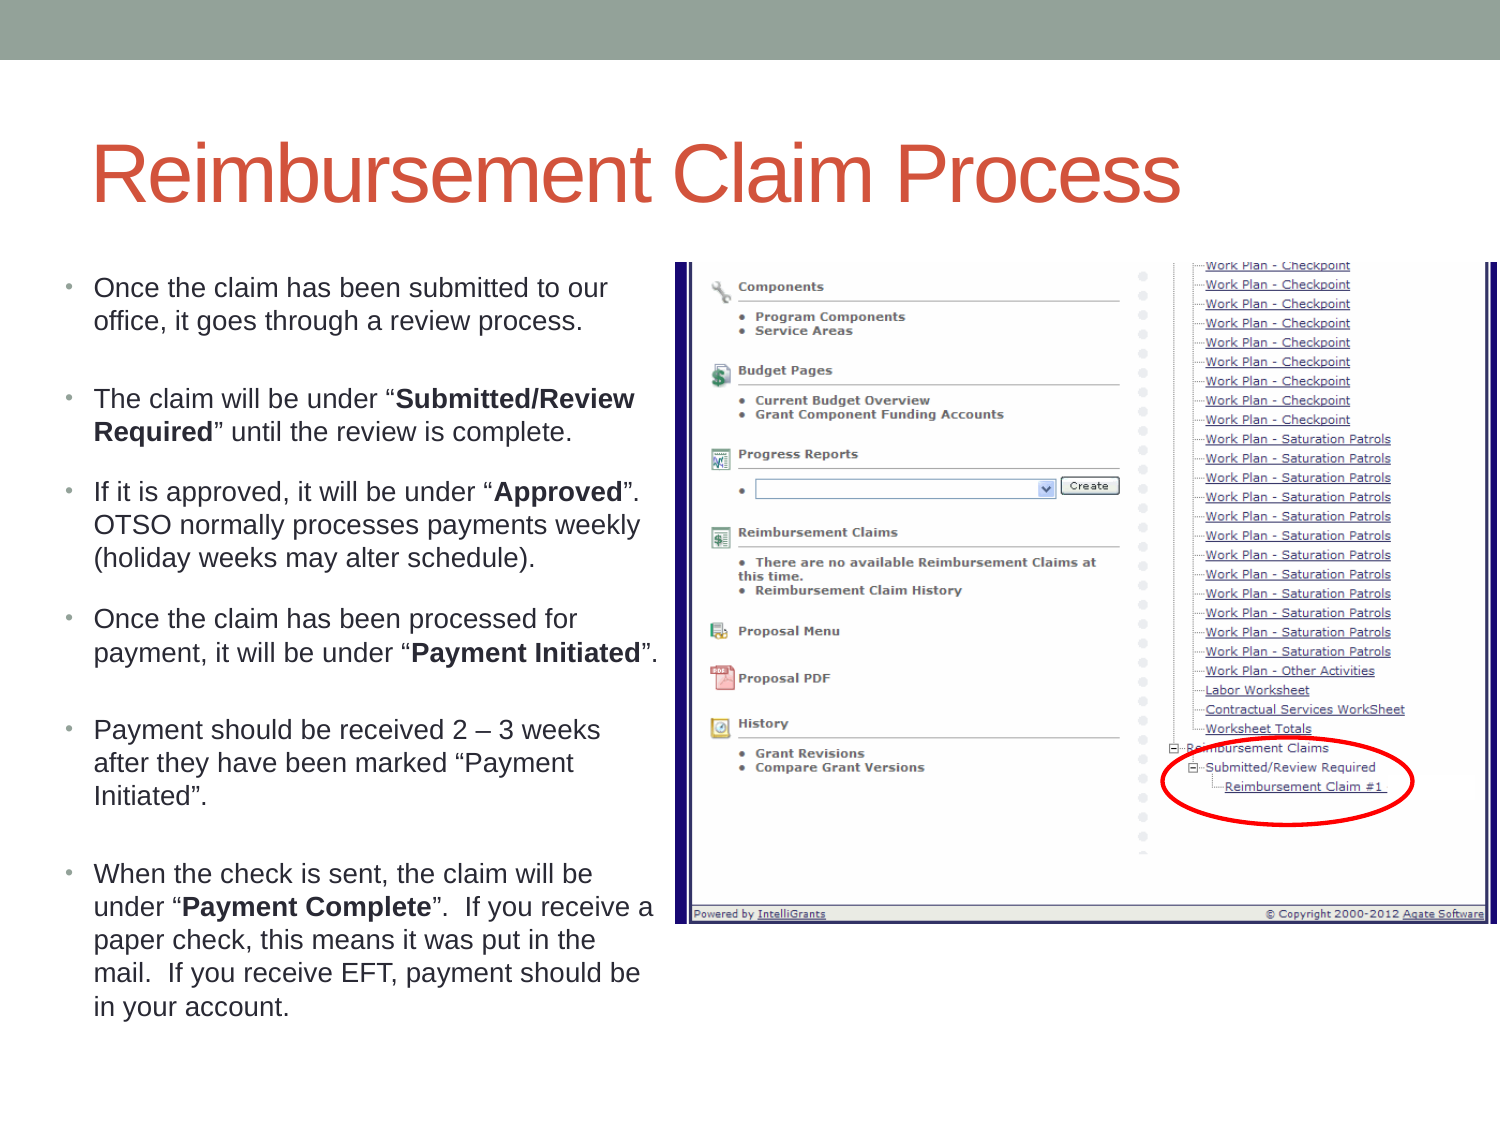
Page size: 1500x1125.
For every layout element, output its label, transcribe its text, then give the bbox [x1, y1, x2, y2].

picture [674, 262, 1497, 924]
title Reimbursement Claim Process [75, 87, 1425, 250]
list Once the claim has been submitted to our office, it goes through a review process. The claim will be under “Submitted/Review Required” until the review is complete. If it is approved, it will be under “Approved”. OTSO normally processes payments weekly (holiday weeks may alter schedule). Once the claim has been processed for payment, it will be under “Payment Initiated”. Payment should be received 2 – 3 weeks after they have been marked “Payment Initiated”. When the check is sent, the claim will be under “Payment Complete”. If you receive a paper check, this means it was put in the mail. If you receive EFT, payment should be in your account. [50, 262, 675, 1063]
